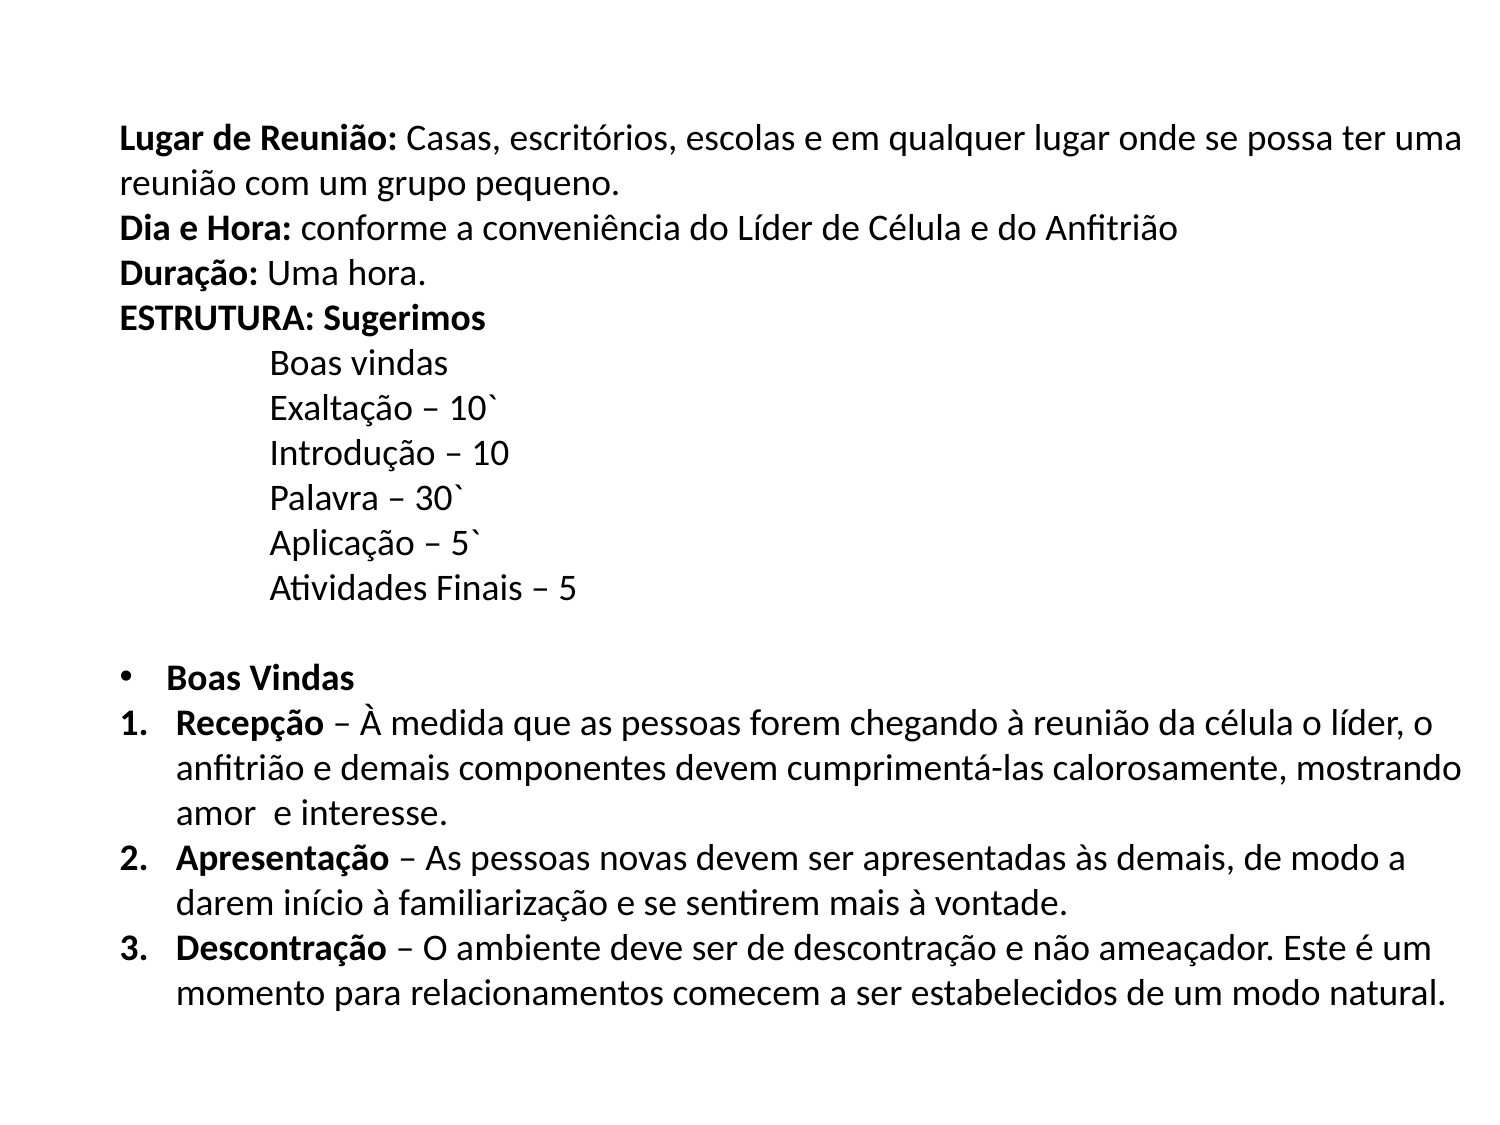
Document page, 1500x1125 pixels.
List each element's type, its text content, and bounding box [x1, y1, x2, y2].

text_box Lugar de Reunião: Casas, escritórios, escolas e em qualquer lugar onde se possa ter uma reunião com um grupo pequeno. Dia e Hora: conforme a conveniência do Líder de Célula e do Anfitrião Duração: Uma hora. ESTRUTURA: Sugerimos Boas vindas Exaltação – 10` Introdução – 10 Palavra – 30` Aplicação – 5` Atividades Finais – 5 Boas Vindas Recepção – À medida que as pessoas forem chegando à reunião da célula o líder, o anfitrião e demais componentes devem cumprimentá-las calorosamente, mostrando amor e interesse. Apresentação – As pessoas novas devem ser apresentadas às demais, de modo a darem início à familiarização e se sentirem mais à vontade. Descontração – O ambiente deve ser de descontração e não ameaçador. Este é um momento para relacionamentos comecem a ser estabelecidos de um modo natural. [104, 105, 1500, 1125]
